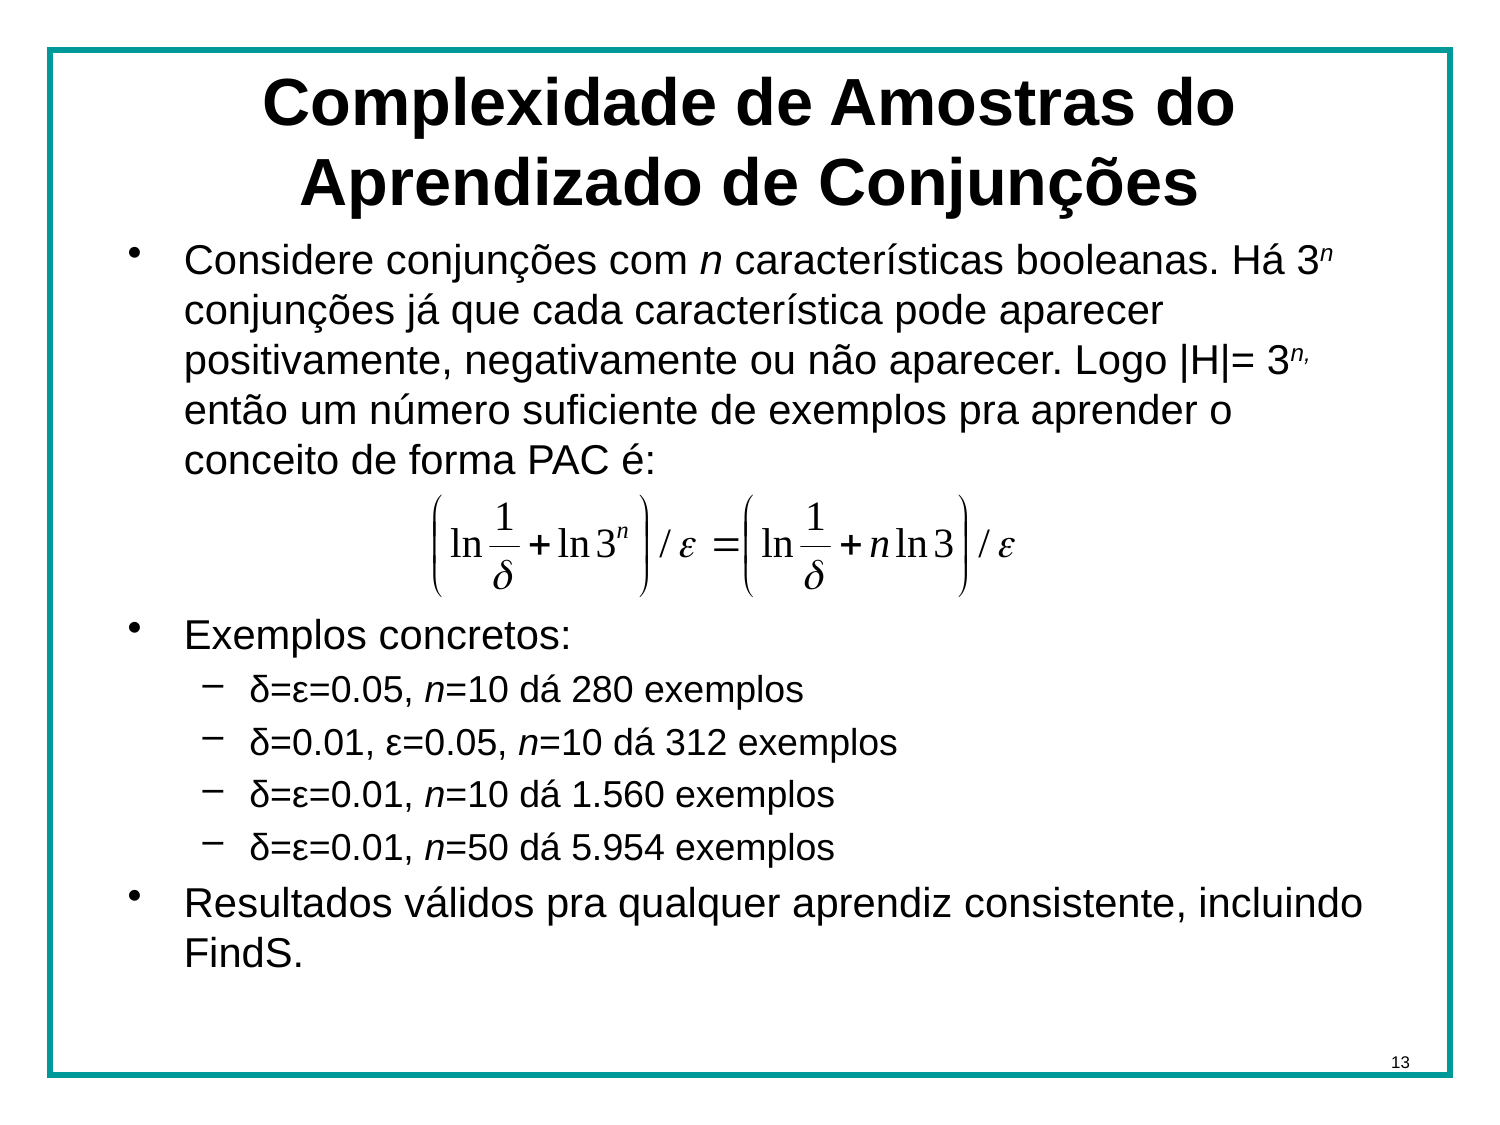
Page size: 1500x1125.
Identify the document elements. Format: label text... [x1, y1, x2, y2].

title Complexidade de Amostras do Aprendizado de Conjunções [74, 44, 1426, 233]
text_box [424, 487, 1028, 606]
slide_number 13 [1074, 1024, 1426, 1103]
list Considere conjunções com n características booleanas. Há 3n conjunções já que cada característica pode aparecer positivamente, negativamente ou não aparecer. Logo |H|= 3n, então um número suficiente de exemplos pra aprender o conceito de forma PAC é: Exemplos concretos: δ=ε=0.05, n=10 dá 280 exemplos δ=0.01, ε=0.05, n=10 dá 312 exemplos δ=ε=0.01, n=10 dá 1.560 exemplos δ=ε=0.01, n=50 dá 5.954 exemplos Resultados válidos pra qualquer aprendiz consistente, incluindo FindS. [112, 224, 1388, 1047]
